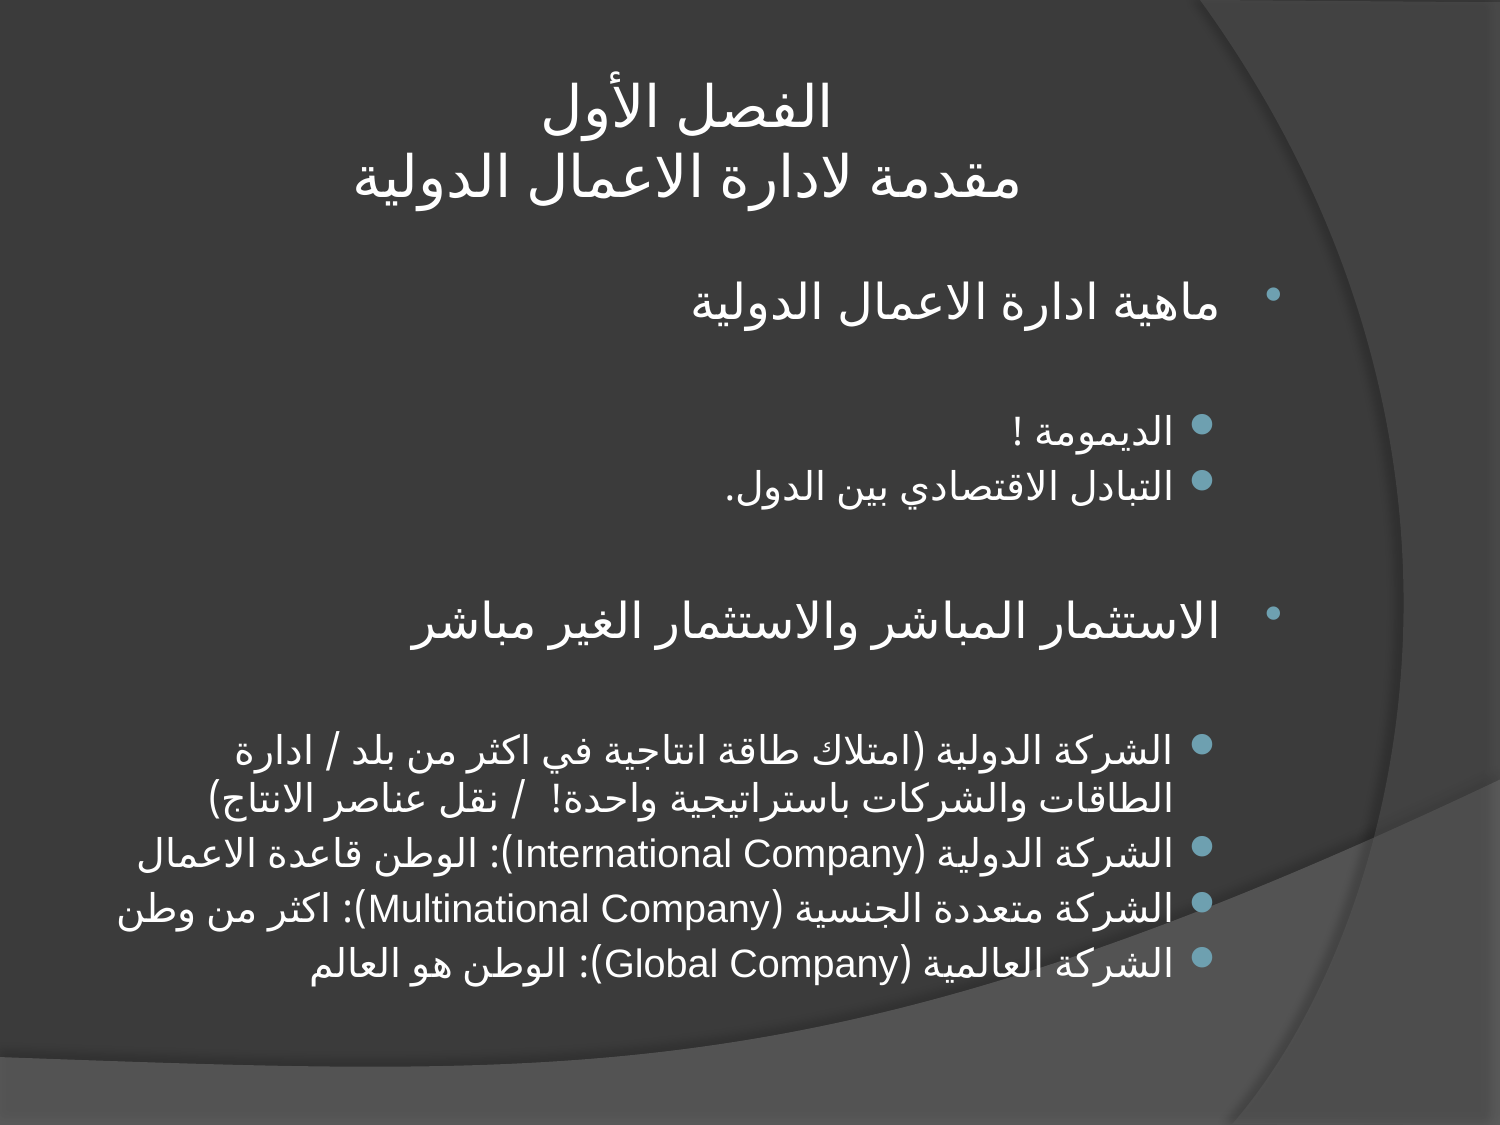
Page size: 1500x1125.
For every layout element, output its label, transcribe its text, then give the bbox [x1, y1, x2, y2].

list ماهية ادارة الاعمال الدولية الديمومة ! التبادل الاقتصادي بين الدول. الاستثمار المباشر والاستثمار الغير مباشر الشركة الدولية (امتلاك طاقة انتاجية في اكثر من بلد / ادارة الطاقات والشركات باستراتيجية واحدة! / نقل عناصر الانتاج) الشركة الدولية (International Company): الوطن قاعدة الاعمال الشركة متعددة الجنسية (Multinational Company): اكثر من وطن الشركة العالمية (Global Company): الوطن هو العالم [75, 262, 1300, 1005]
title الفصل الأول مقدمة لادارة الاعمال الدولية [75, 45, 1300, 233]
